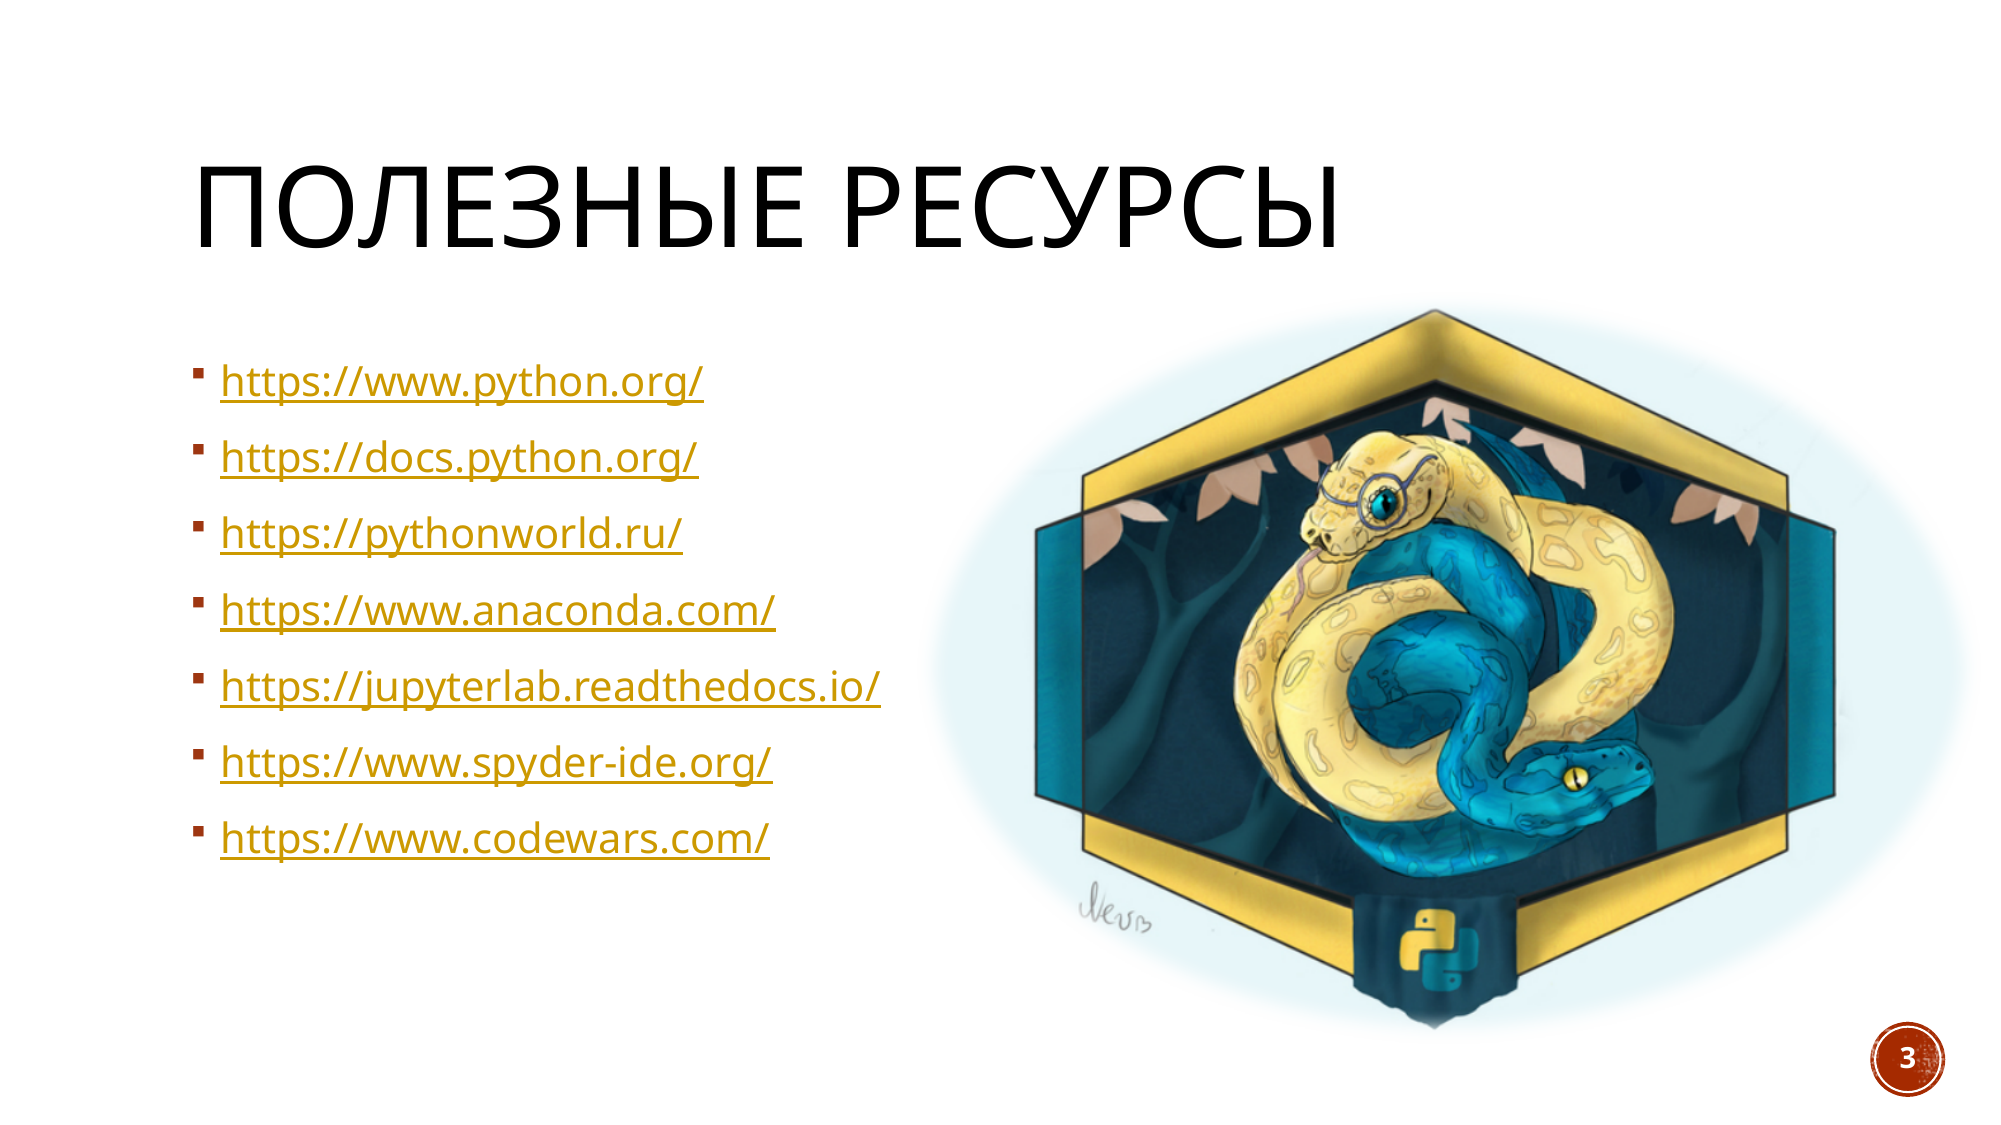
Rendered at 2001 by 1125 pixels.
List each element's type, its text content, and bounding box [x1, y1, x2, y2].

list https://www.python.org/ https://docs.python.org/ https://pythonworld.ru/ https://www.anaconda.com/ https://jupyterlab.readthedocs.io/ https://www.spyder-ide.org/ https://www.codewars.com/ [175, 348, 915, 1013]
title Полезные ресурсы [175, 79, 1826, 344]
slide_number 3 [1855, 1047, 1961, 1089]
picture [918, 294, 1982, 1045]
